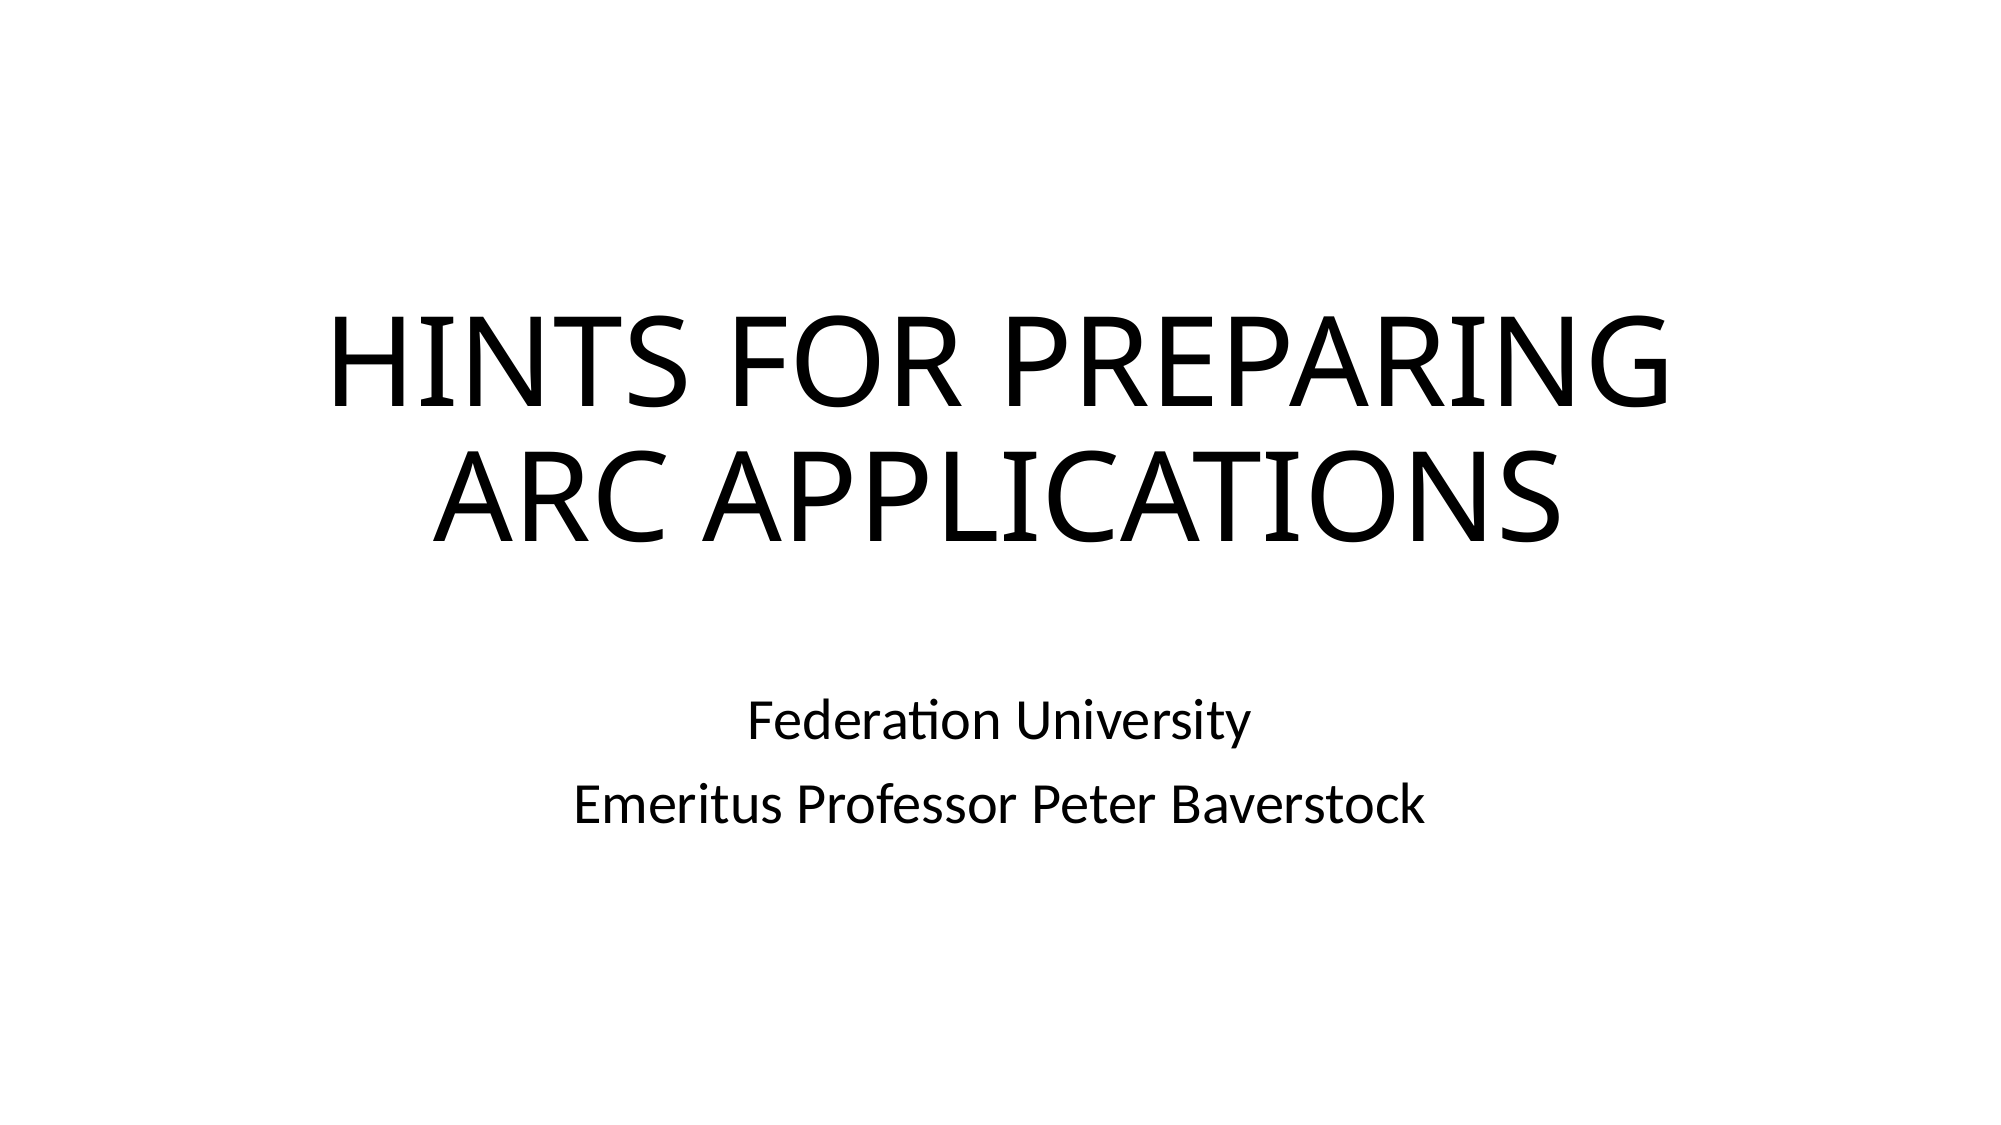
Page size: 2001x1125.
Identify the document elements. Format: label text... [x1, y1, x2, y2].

title HINTS FOR PREPARING ARC APPLICATIONS [249, 184, 1750, 576]
subtitle Federation University Emeritus Professor Peter Baverstock [249, 590, 1750, 863]
